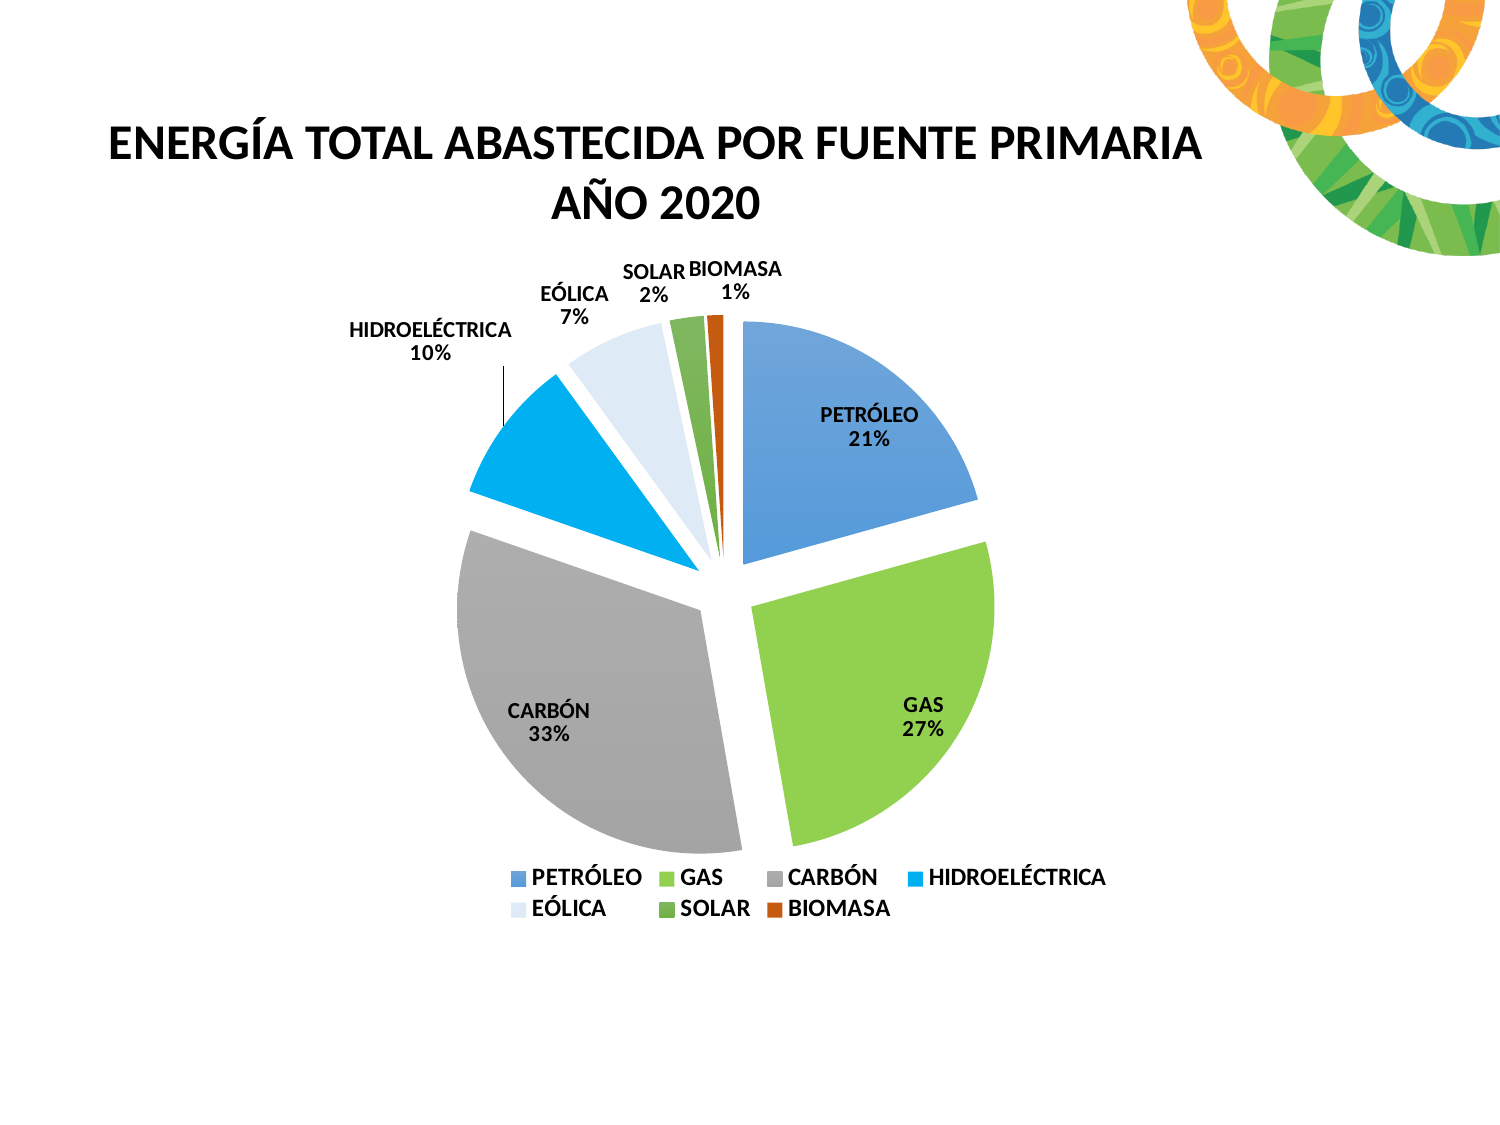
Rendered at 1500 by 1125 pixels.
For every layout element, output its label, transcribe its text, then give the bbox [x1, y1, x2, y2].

picture [1187, 0, 1500, 256]
text_box ENERGÍA TOTAL ABASTECIDA POR FUENTE PRIMARIA AÑO 2020 [53, 101, 1187, 237]
chart [206, 196, 1412, 929]
